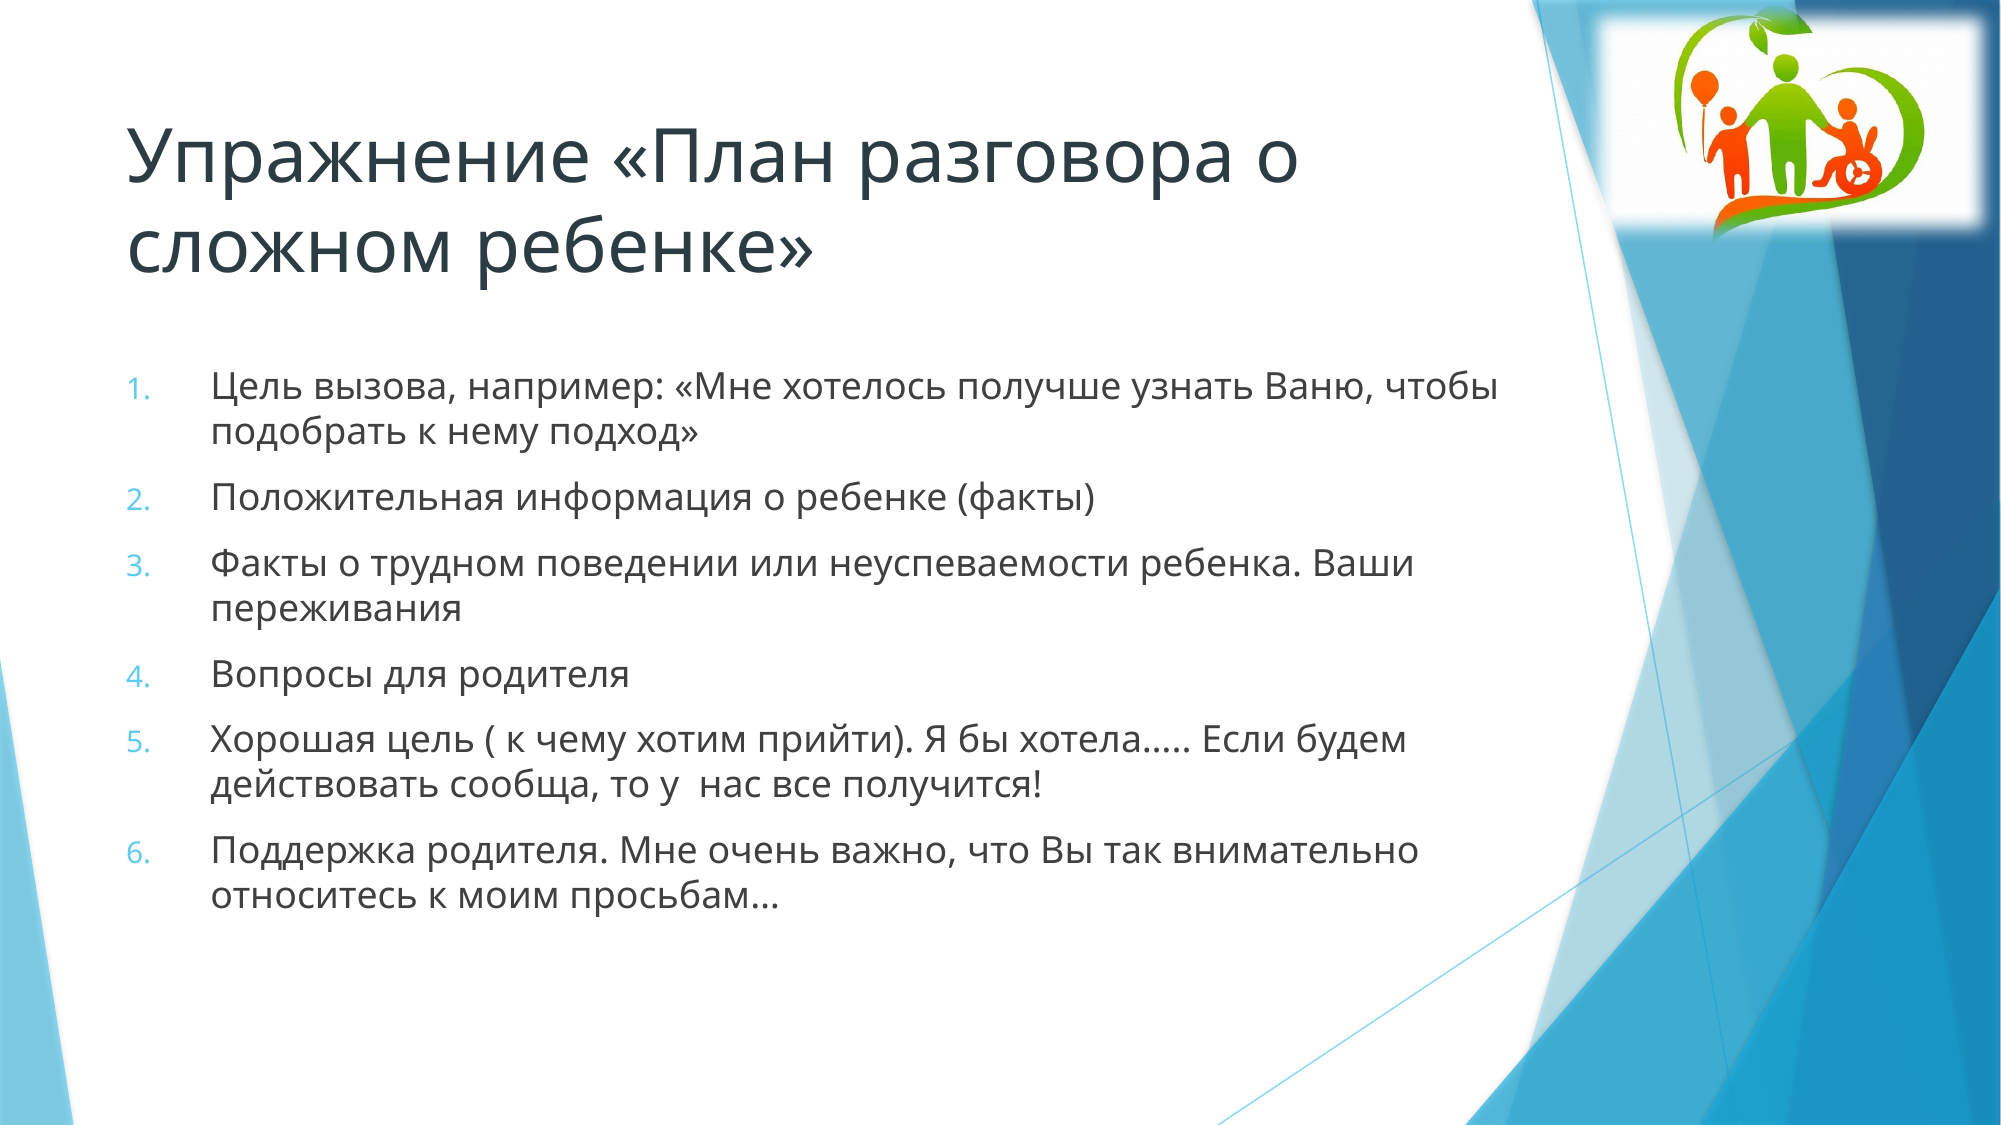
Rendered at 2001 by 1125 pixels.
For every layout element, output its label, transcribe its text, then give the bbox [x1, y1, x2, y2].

title Упражнение «План разговора о сложном ребенке» [111, 99, 1522, 317]
list Цель вызова, например: «Мне хотелось получше узнать Ваню, чтобы подобрать к нему подход» Положительная информация о ребенке (факты) Факты о трудном поведении или неуспеваемости ребенка. Ваши переживания Вопросы для родителя Хорошая цель ( к чему хотим прийти). Я бы хотела….. Если будем действовать сообща, то у нас все получится! Поддержка родителя. Мне очень важно, что Вы так внимательно относитесь к моим просьбам… [111, 354, 1522, 992]
picture [1580, 0, 2000, 247]
